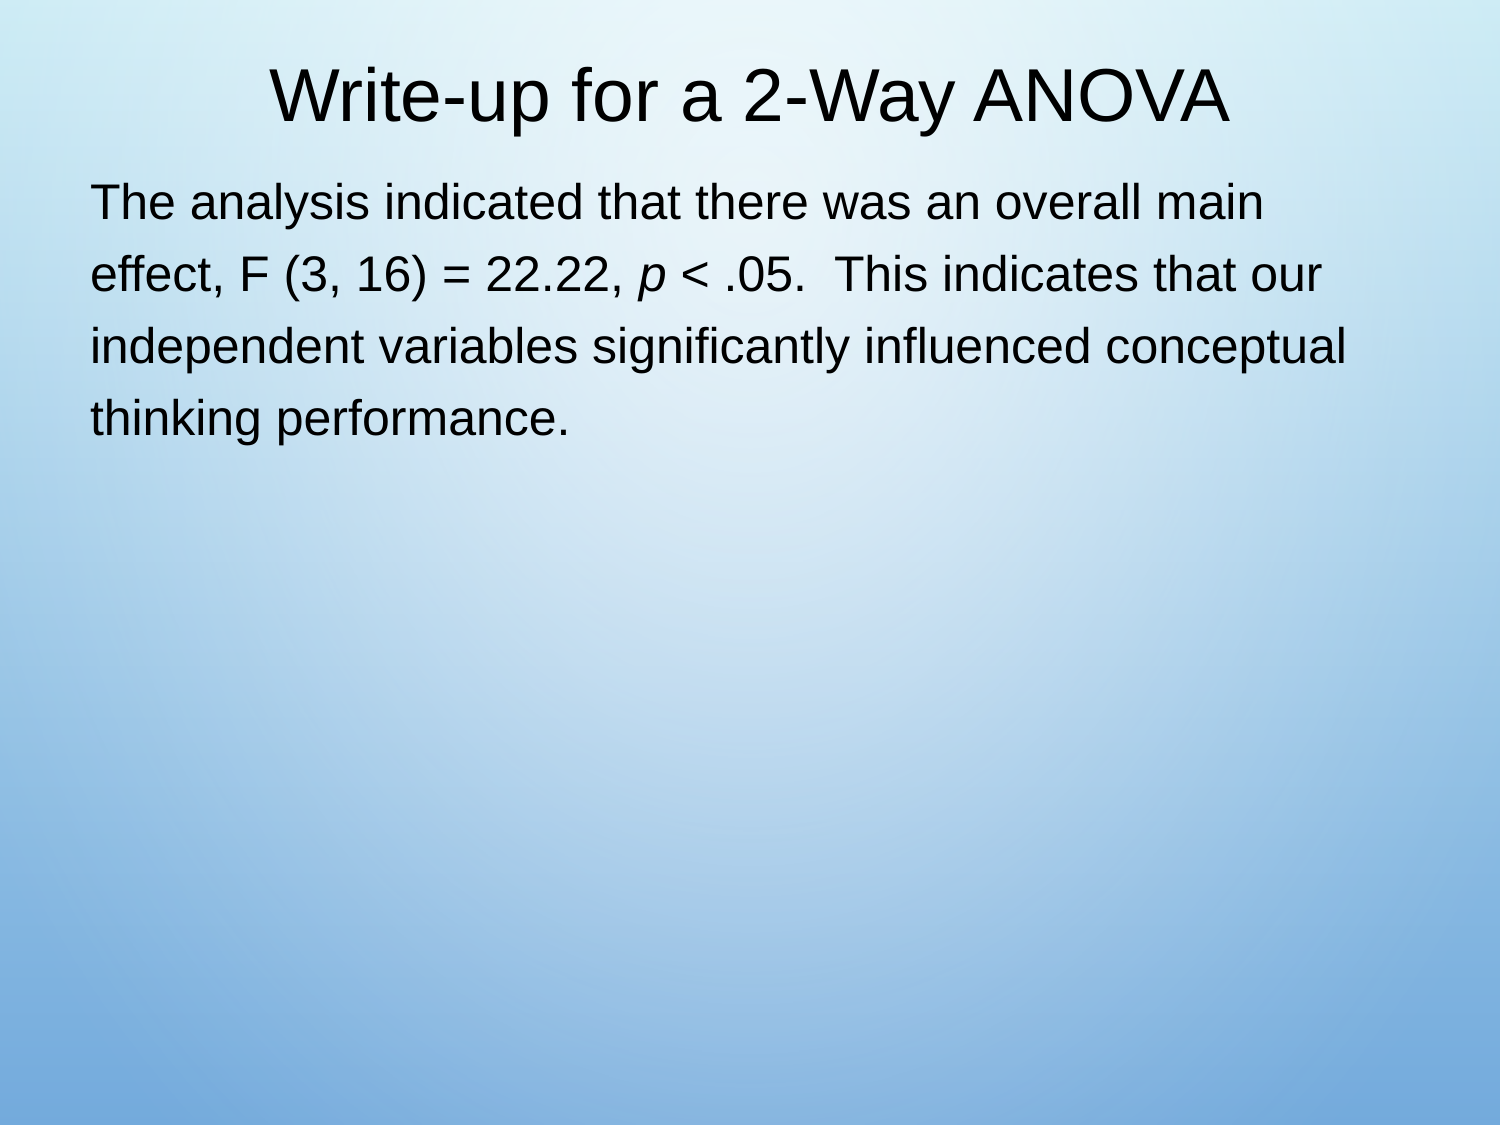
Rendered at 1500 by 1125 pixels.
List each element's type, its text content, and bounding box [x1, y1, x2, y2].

list The analysis indicated that there was an overall main effect, F (3, 16) = 22.22, p < .05. This indicates that our independent variables significantly influenced conceptual thinking performance. [75, 149, 1425, 450]
title Write-up for a 2-Way ANOVA [75, 45, 1425, 149]
table_cell 3 [0, 0, 1500, 395]
